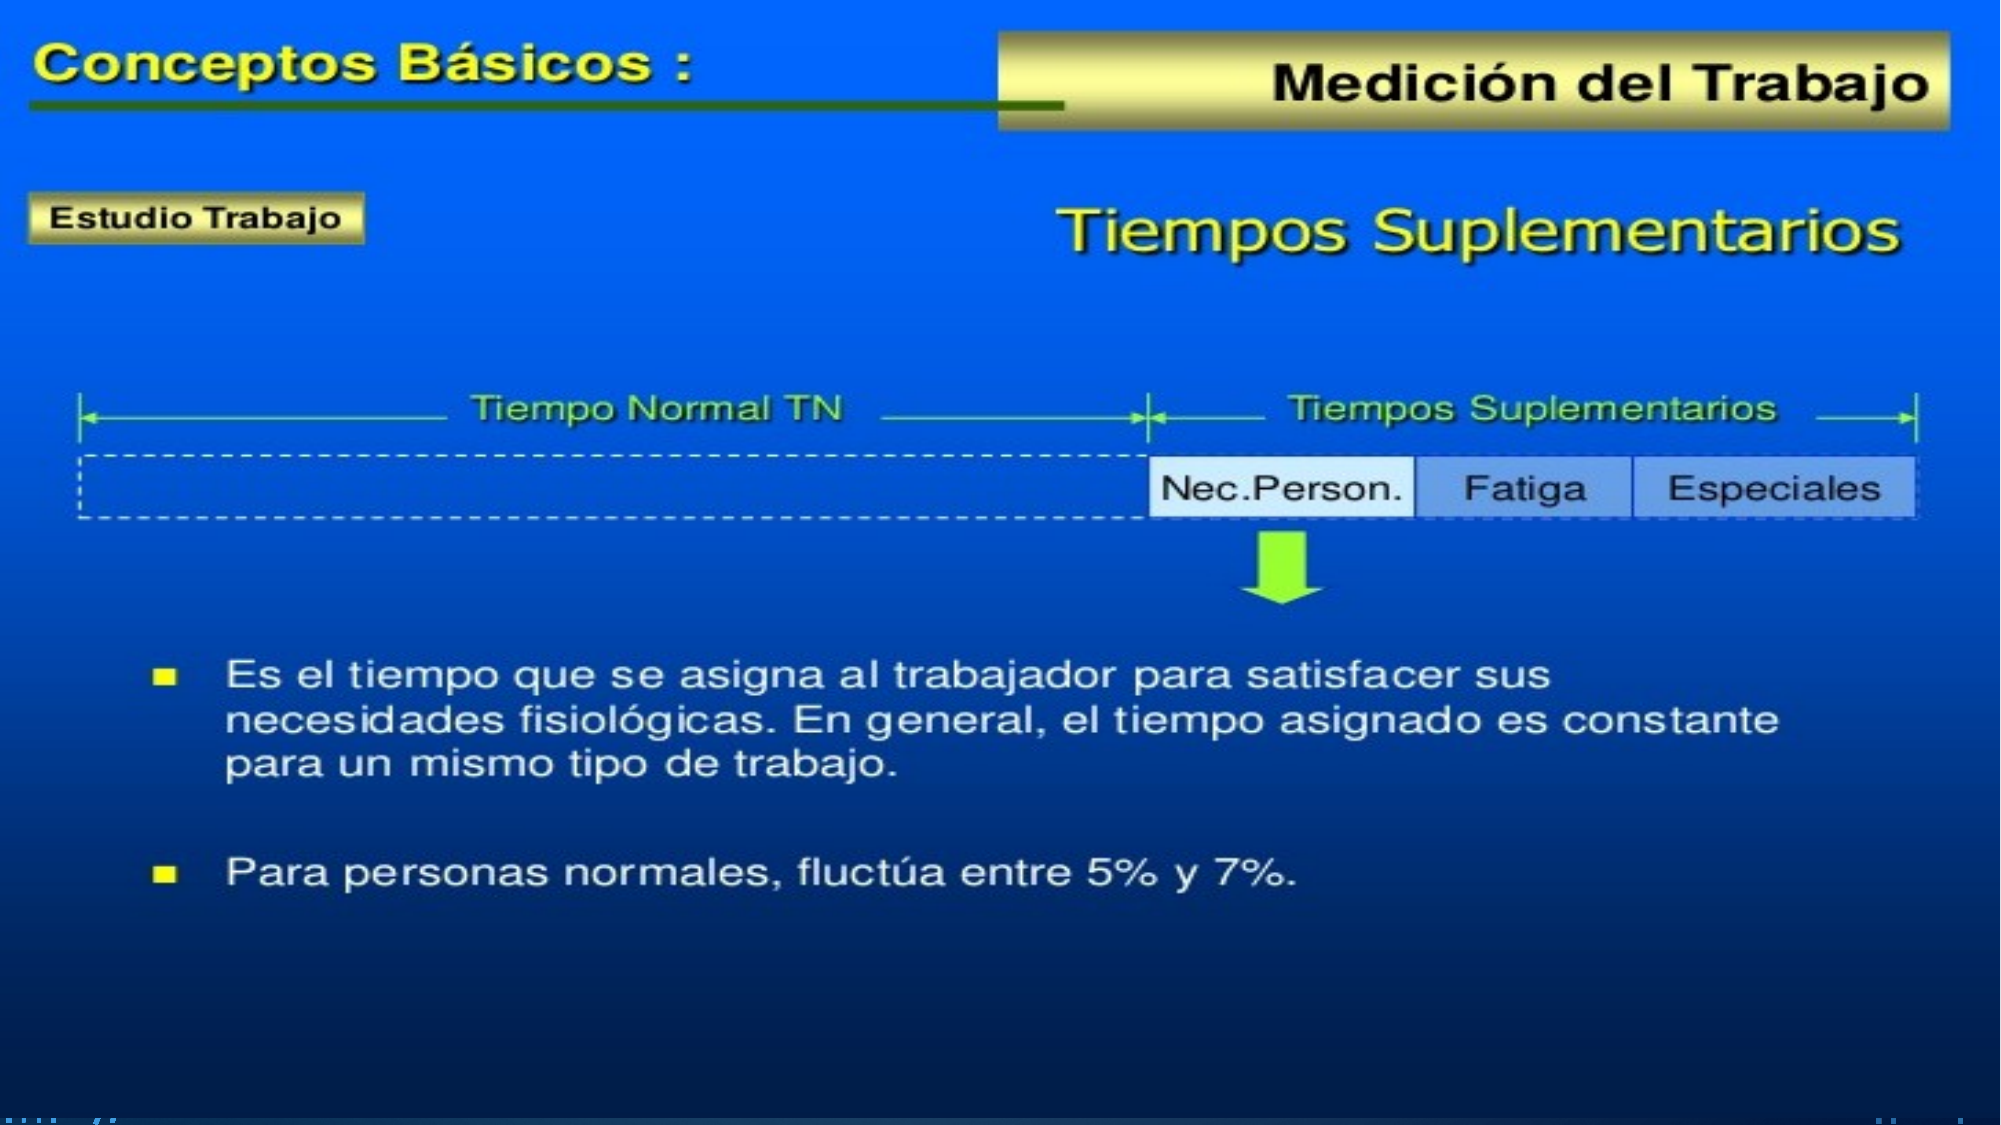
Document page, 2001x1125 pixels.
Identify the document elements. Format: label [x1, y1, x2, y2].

text_box [0, 0, 2000, 1125]
